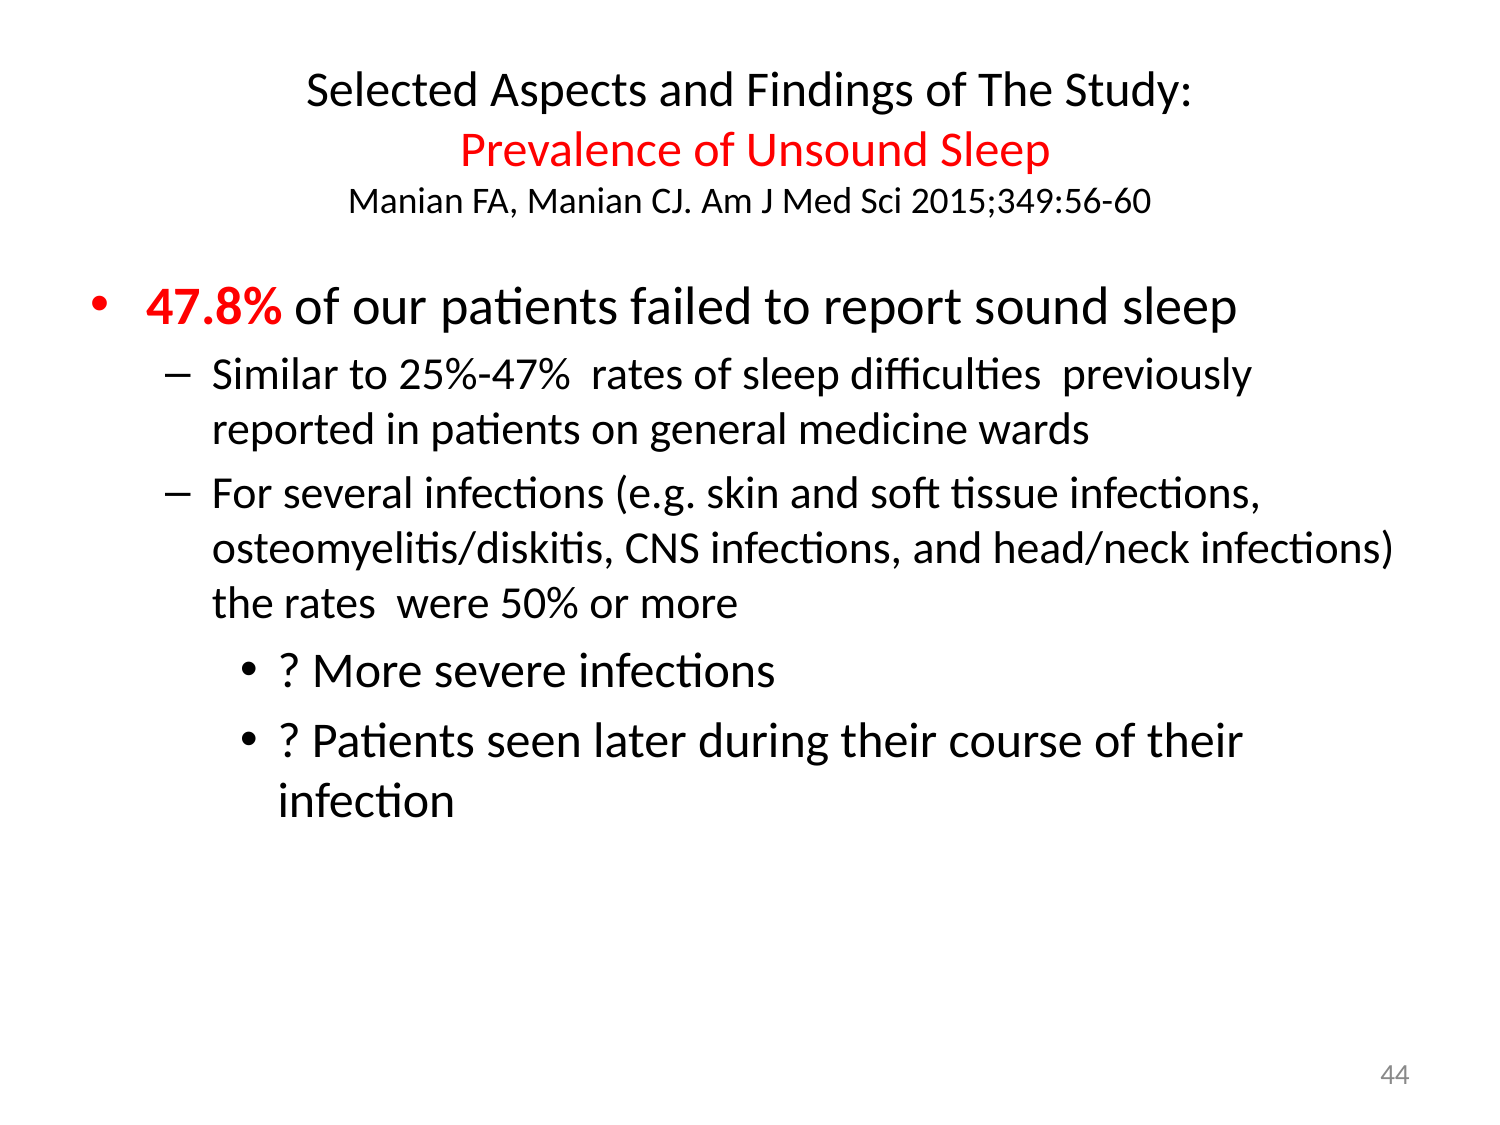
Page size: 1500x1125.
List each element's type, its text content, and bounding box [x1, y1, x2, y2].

slide_number 44 [1074, 1042, 1425, 1103]
list 47.8% of our patients failed to report sound sleep Similar to 25%-47% rates of sleep difficulties previously reported in patients on general medicine wards For several infections (e.g. skin and soft tissue infections, osteomyelitis/diskitis, CNS infections, and head/neck infections) the rates were 50% or more ? More severe infections ? Patients seen later during their course of their infection [74, 262, 1426, 1006]
title Selected Aspects and Findings of The Study: Prevalence of Unsound Sleep Manian FA, Manian CJ. Am J Med Sci 2015;349:56-60 [74, 44, 1426, 233]
